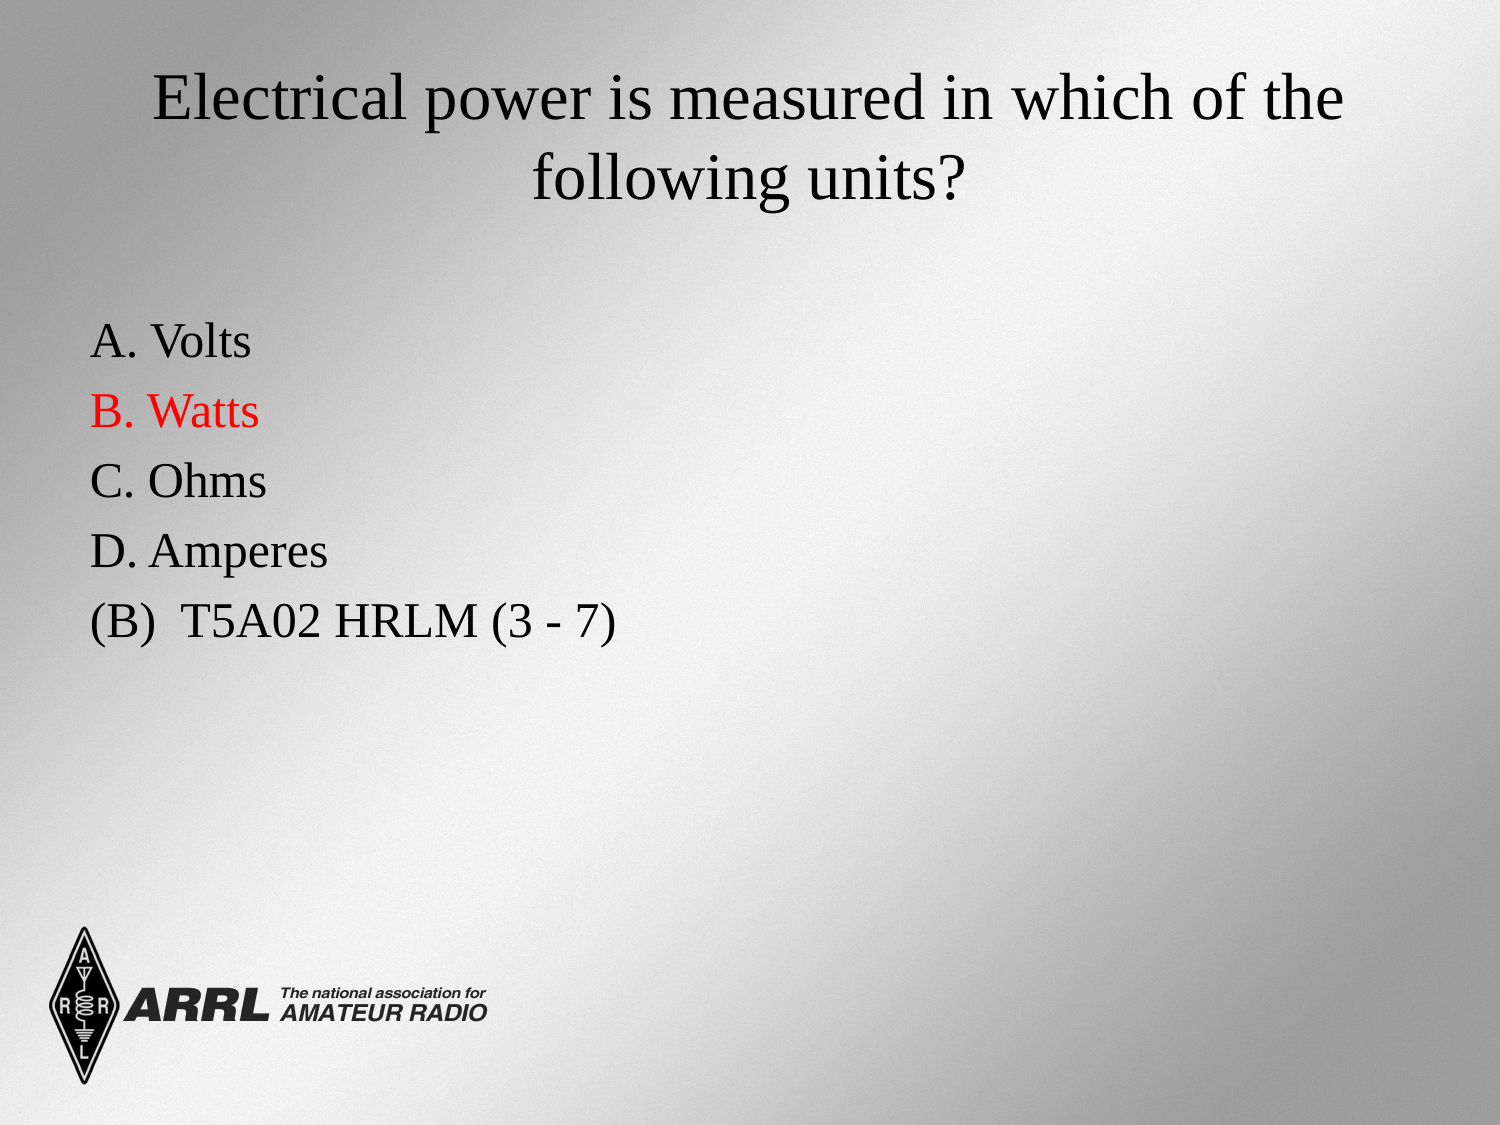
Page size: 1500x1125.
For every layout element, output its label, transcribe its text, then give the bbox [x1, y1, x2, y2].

list A. Volts B. Watts C. Ohms D. Amperes (B) T5A02 HRLM (3 - 7) [75, 299, 1425, 1005]
title Electrical power is measured in which of the following units? [75, 45, 1425, 233]
picture [0, 0, 1500, 1125]
